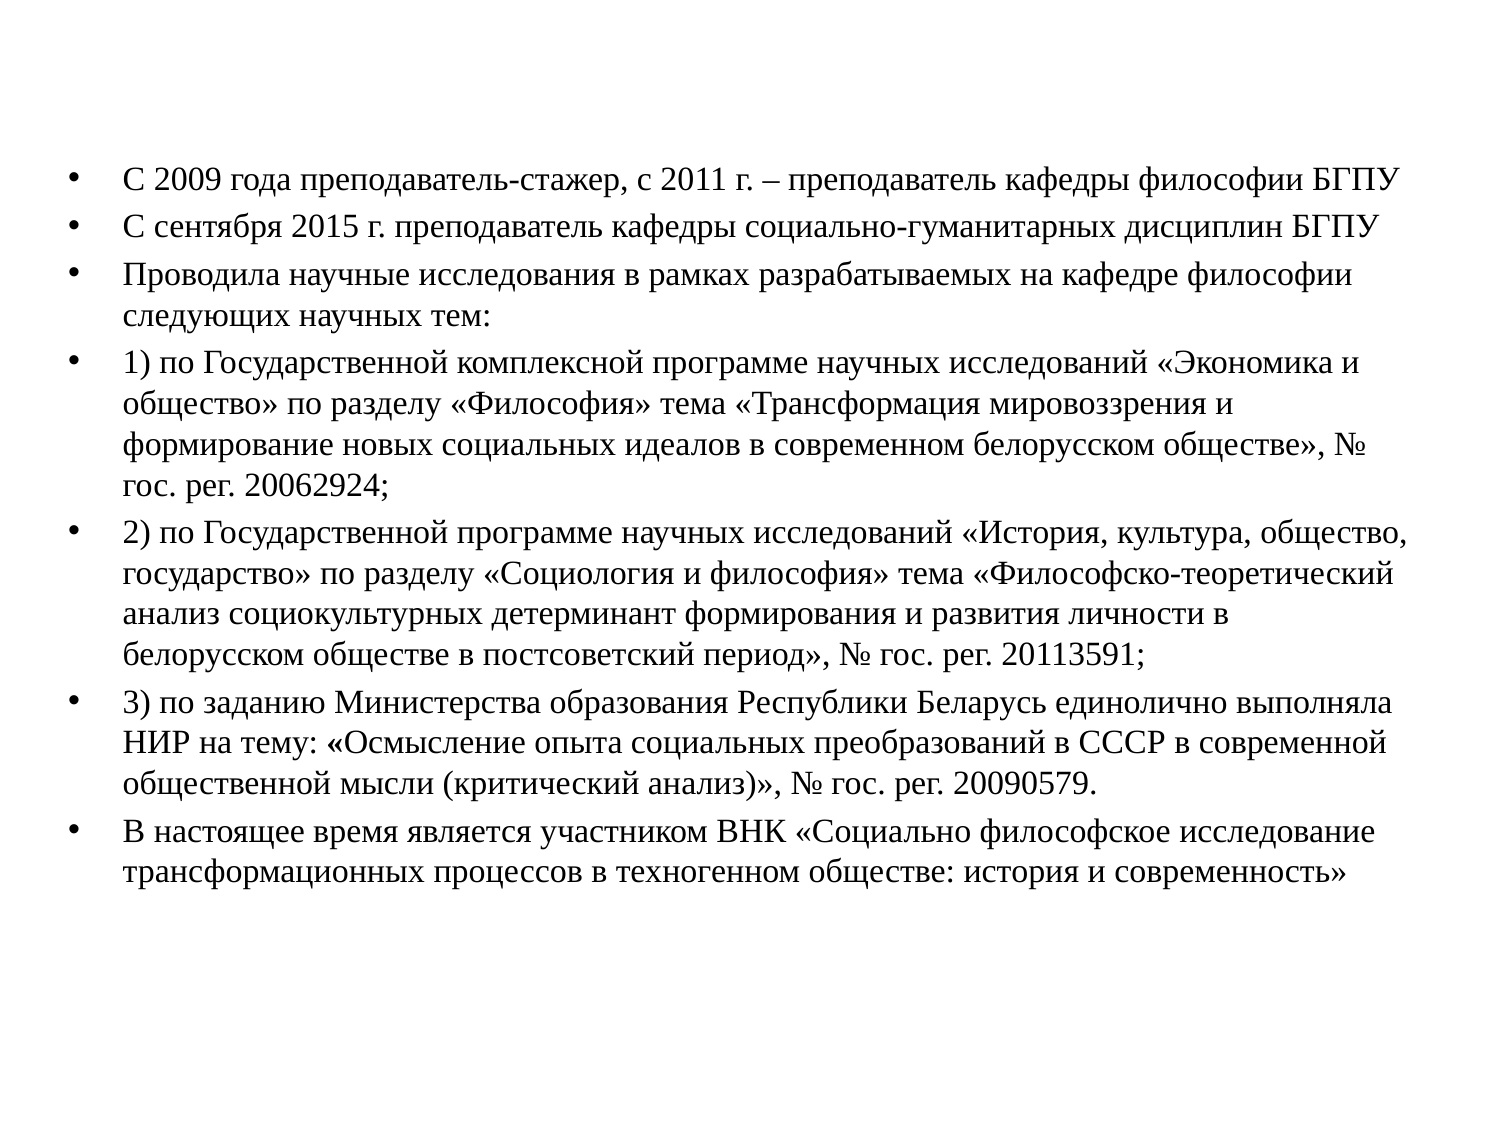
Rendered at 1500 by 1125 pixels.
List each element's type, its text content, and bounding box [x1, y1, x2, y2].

list С 2009 года преподаватель-стажер, с 2011 г. – преподаватель кафедры философии БГПУ С сентября 2015 г. преподаватель кафедры социально-гуманитарных дисциплин БГПУ Проводила научные исследования в рамках разрабатываемых на кафедре философии следующих научных тем: 1) по Государственной комплексной программе научных исследований «Экономика и общество» по разделу «Философия» тема «Трансформация мировоззрения и формирование новых социальных идеалов в современном белорусском обществе», № гос. рег. 20062924; 2) по Государственной программе научных исследований «История, культура, общество, государство» по разделу «Социология и философия» тема «Философско-теоретический анализ социокультурных детерминант формирования и развития личности в белорусском обществе в постсоветский период», № гос. рег. 20113591; 3) по заданию Министерства образования Республики Беларусь единолично выполняла НИР на тему: «Осмысление опыта социальных преобразований в СССР в современной общественной мысли (критический анализ)», № гос. рег. 20090579. В настоящее время является участником ВНК «Социально философское исследование трансформационных процессов в техногенном обществе: история и современность» [53, 149, 1425, 1005]
